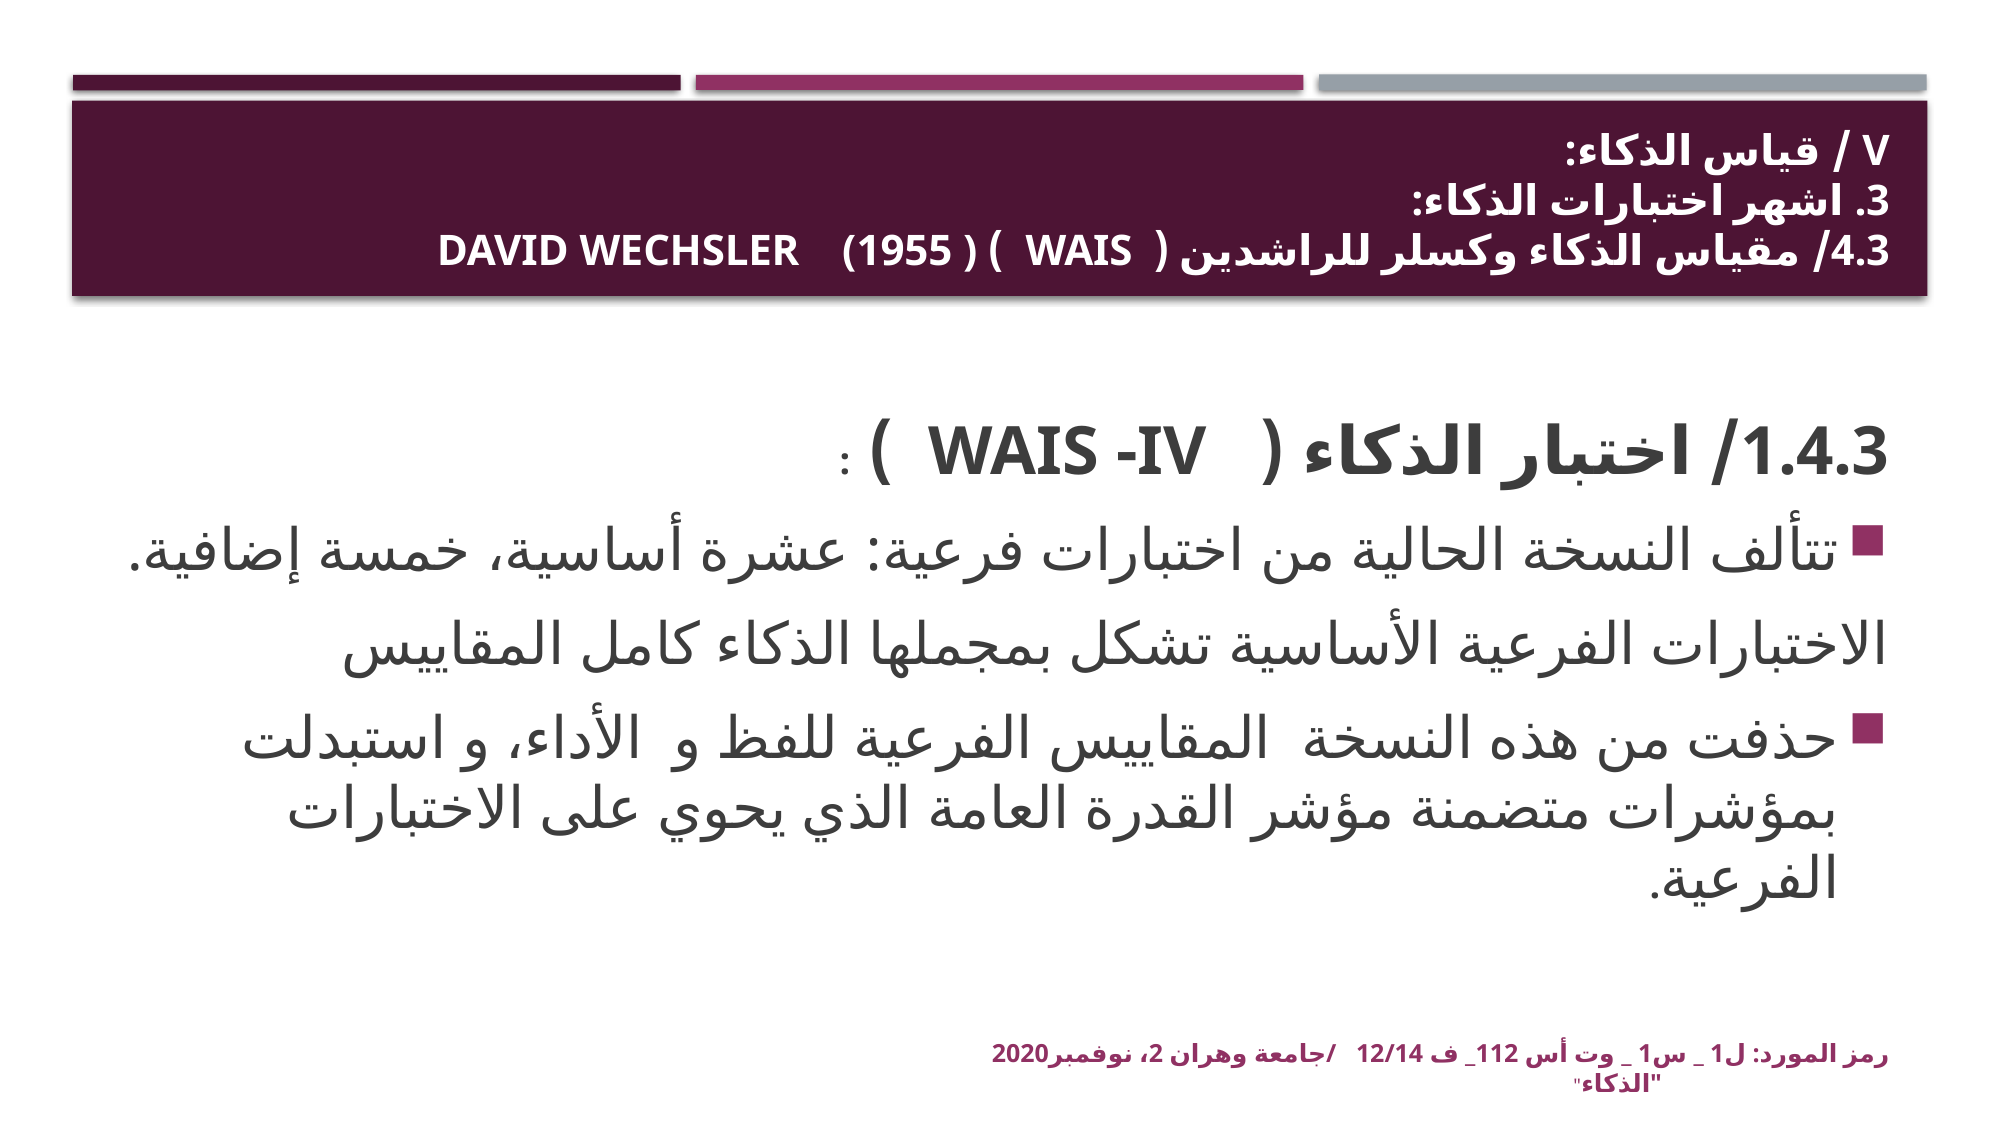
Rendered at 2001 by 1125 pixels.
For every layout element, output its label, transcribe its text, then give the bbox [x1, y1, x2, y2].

title V / قياس الذكاء: 3. اشهر اختبارات الذكاء: 4.3/ مقياس الذكاء وكسلر للراشدين ( WAIS ) David wechsler (1955 ) [95, 115, 1905, 282]
list 1.4.3/ اختبار الذكاء ( WAIS -IV ) : تتألف النسخة الحالية من اختبارات فرعية: عشرة أساسية، خمسة إضافية. الاختبارات الفرعية الأساسية تشكل بمجملها الذكاء كامل المقاييس حذفت من هذه النسخة المقاييس الفرعية للفظ و الأداء، و استبدلت بمؤشرات متضمنة مؤشر القدرة العامة الذي يحوي على الاختبارات الفرعية. [95, 357, 1905, 962]
footer رمز المورد: ل1 _ س1 _ وت أس 112_ ف 12/14 /جامعة وهران 2، نوفمبر2020 "الذكاء" [769, 1037, 1905, 1098]
